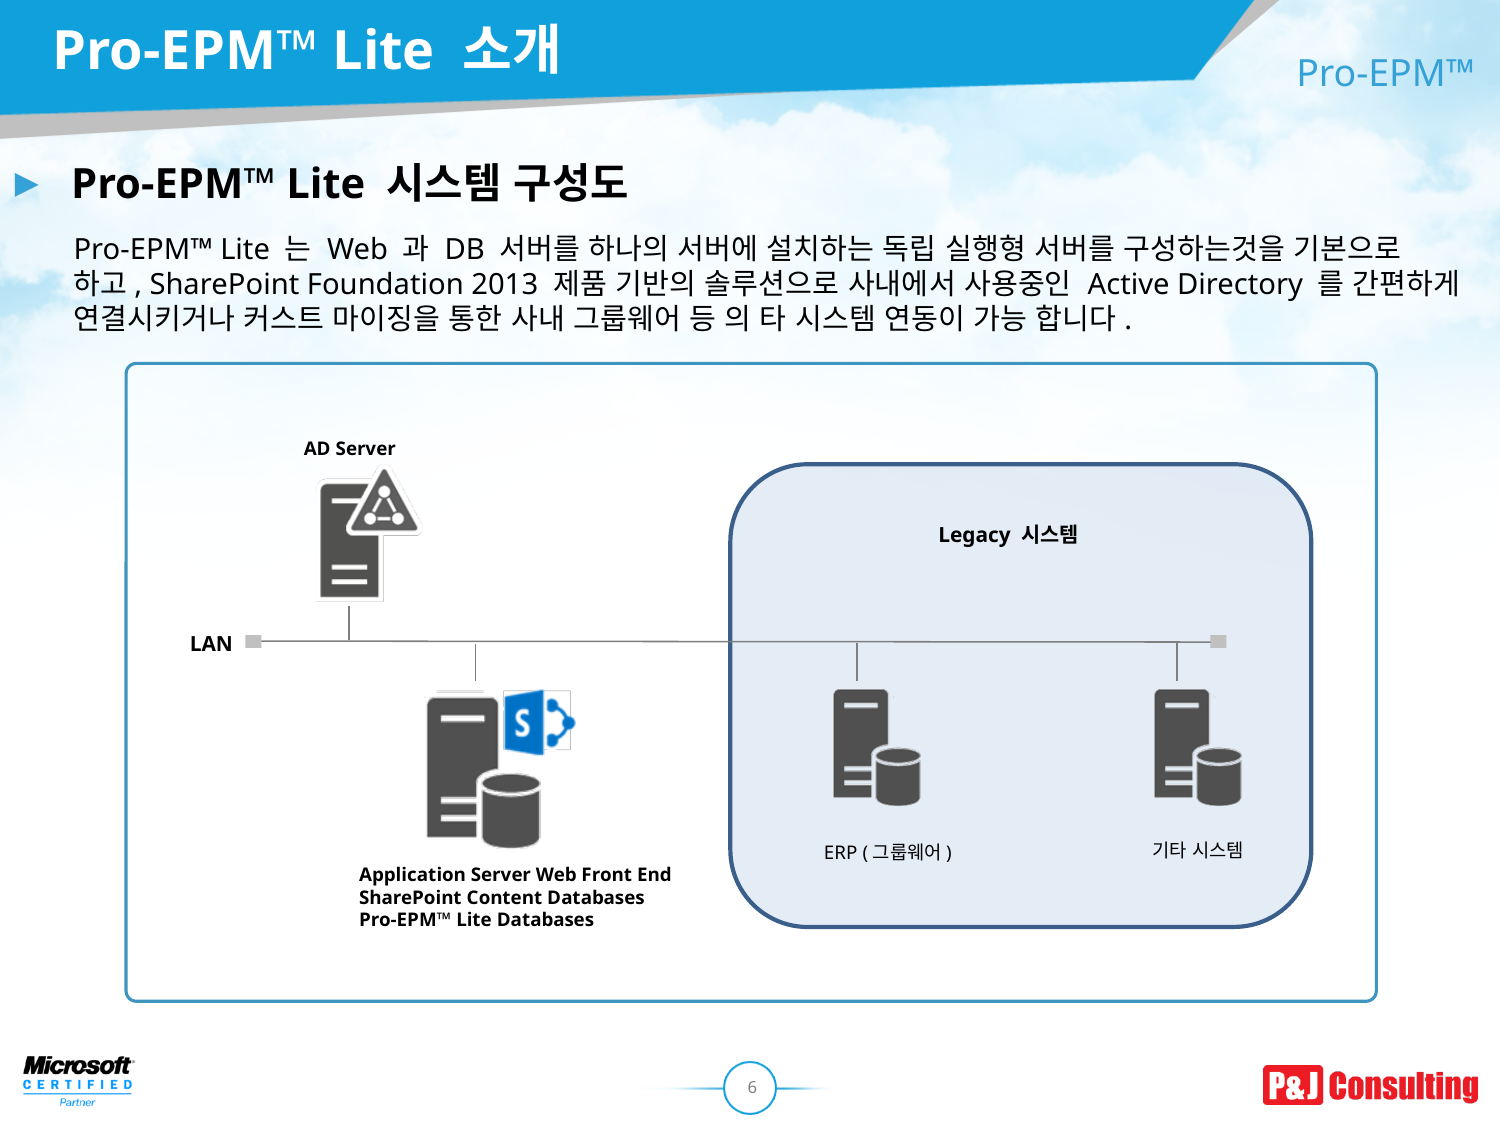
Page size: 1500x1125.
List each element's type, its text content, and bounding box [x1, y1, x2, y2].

text_box 기타 시스템 [1137, 831, 1259, 869]
text_box Application Server Web Front End SharePoint Content Databases Pro-EPM™ Lite Databases [344, 855, 770, 938]
text_box [126, 363, 1377, 1002]
text_box LAN [175, 623, 248, 664]
list Pro-EPM™ Lite 는 Web 과 DB 서버를 하나의 서버에 설치하는 독립 실행형 서버를 구성하는것을 기본으로 하고, SharePoint Foundation 2013 제품 기반의 솔루션으로 사내에서 사용중인 Active Directory 를 간편하게 연결시키거나 커스트 마이징을 통한 사내 그룹웨어 등 의 타 시스템 연동이 가능 합니다. [58, 223, 1477, 398]
text_box Legacy 시스템 [923, 514, 1093, 554]
text_box Pro-EPM™ [1281, 41, 1500, 101]
title Pro-EPM™ Lite 시스템 구성도 [0, 149, 1500, 222]
picture [0, 0, 1500, 149]
text_box Pro-EPM™ Lite 소개 [37, 7, 947, 88]
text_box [245, 634, 1227, 649]
text_box AD Server [288, 429, 411, 467]
picture [0, 222, 1500, 1125]
text_box ERP (그룹웨어) [809, 833, 967, 871]
